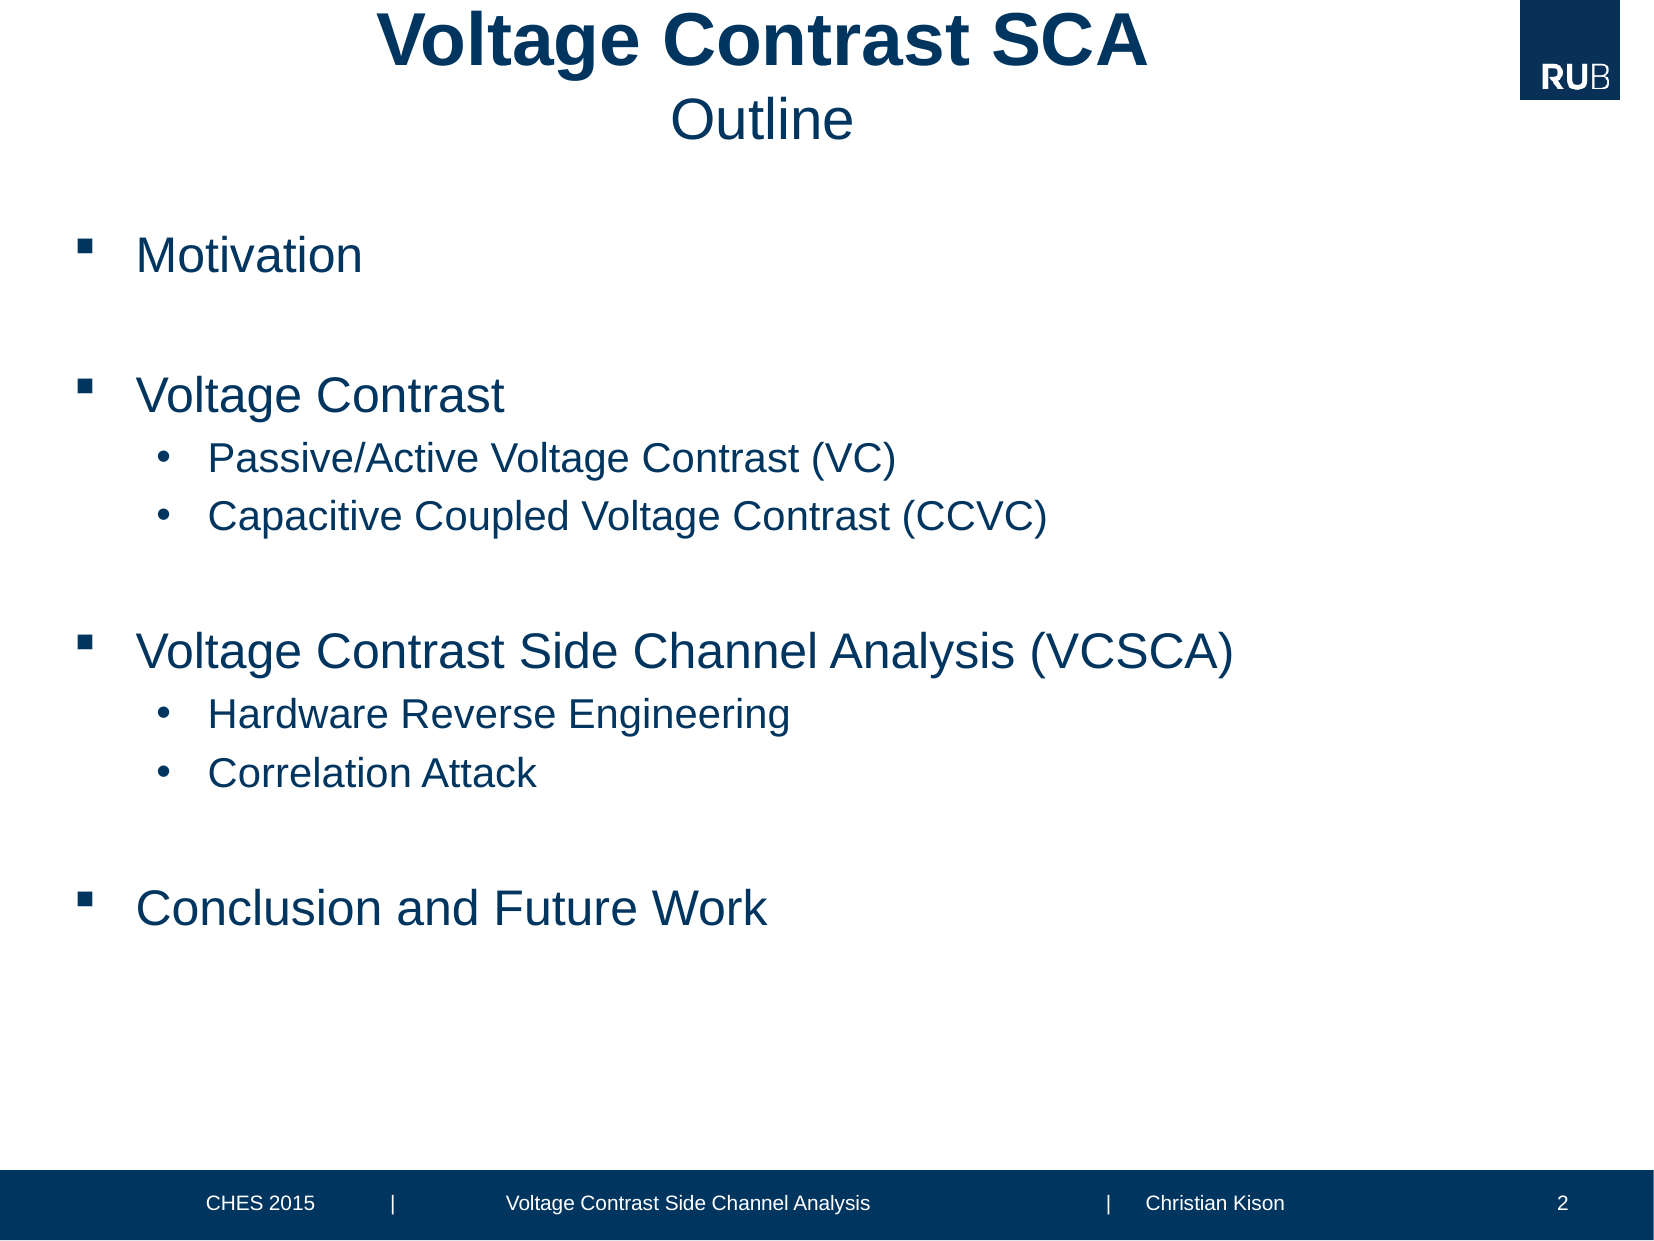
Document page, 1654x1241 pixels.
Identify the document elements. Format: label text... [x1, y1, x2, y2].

list Motivation Voltage Contrast Passive/Active Voltage Contrast (VC) Capacitive Coupled Voltage Contrast (CCVC) Voltage Contrast Side Channel Analysis (VCSCA) Hardware Reverse Engineering Correlation Attack Conclusion and Future Work [58, 214, 1542, 1114]
picture [1520, 0, 1620, 100]
title Voltage Contrast SCA Outline [20, 0, 1507, 149]
